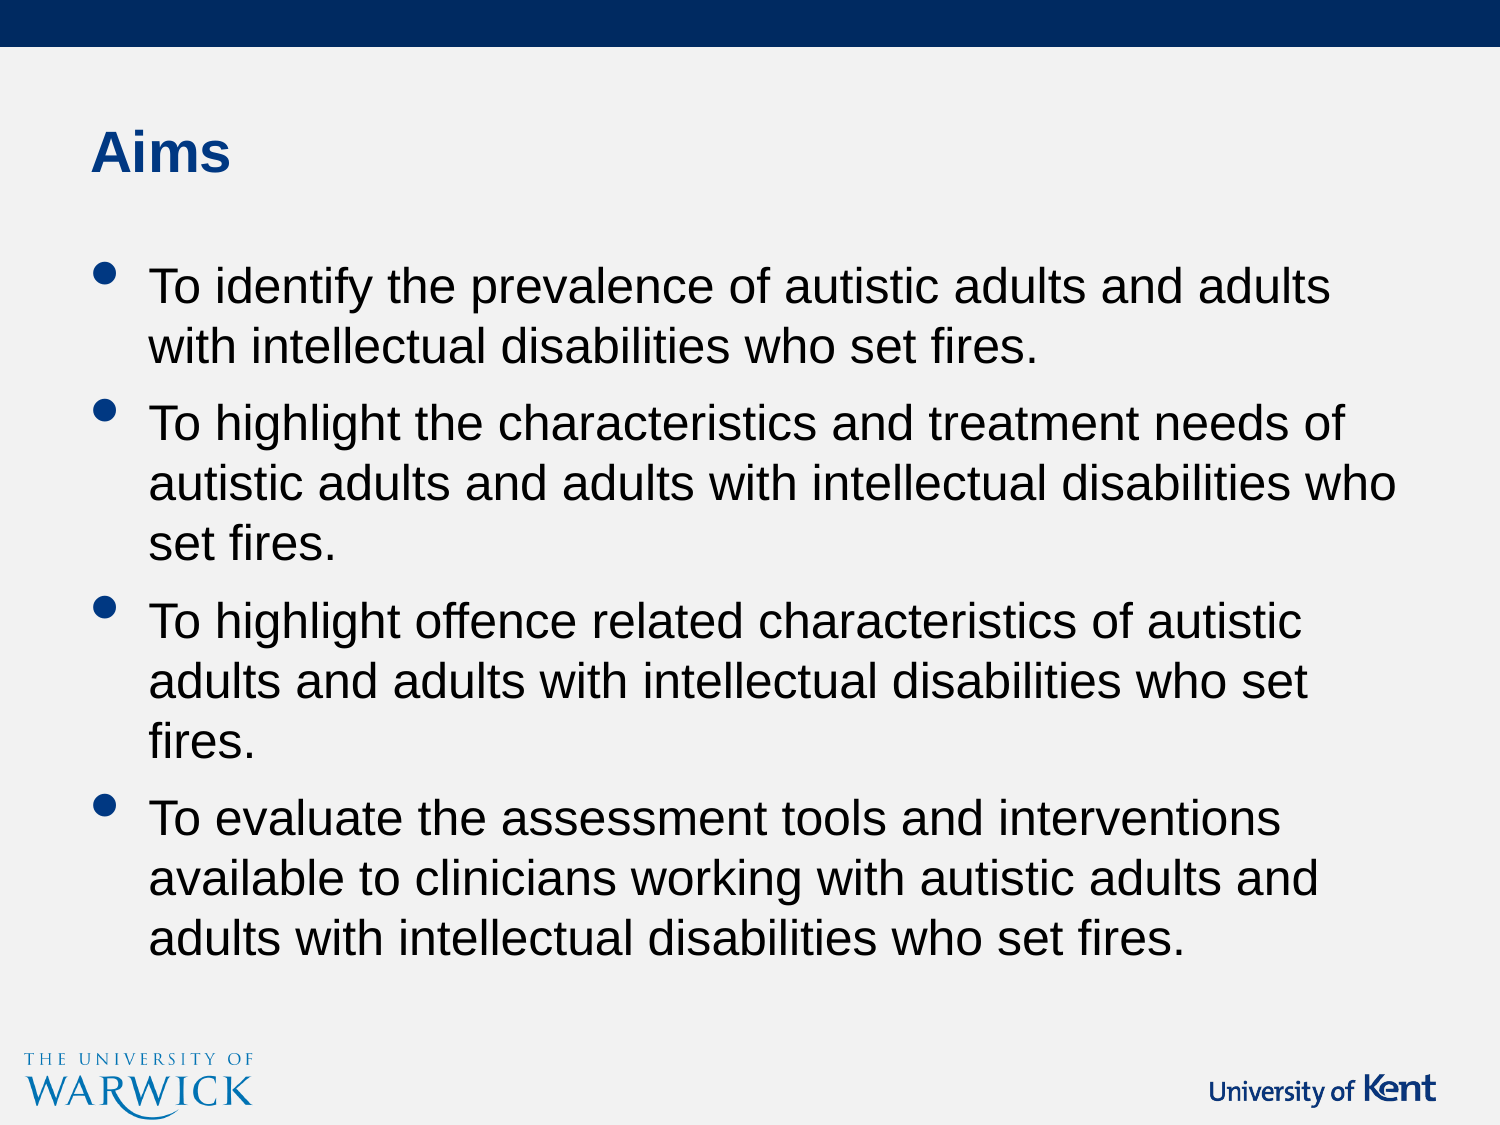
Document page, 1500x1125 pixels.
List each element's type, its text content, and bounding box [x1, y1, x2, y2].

picture [1210, 1074, 1436, 1108]
picture [24, 1048, 253, 1125]
title Aims [75, 102, 1436, 197]
list To identify the prevalence of autistic adults and adults with intellectual disabilities who set fires. To highlight the characteristics and treatment needs of autistic adults and adults with intellectual disabilities who set fires. To highlight offence related characteristics of autistic adults and adults with intellectual disabilities who set fires. To evaluate the assessment tools and interventions available to clinicians working with autistic adults and adults with intellectual disabilities who set fires. [75, 245, 1436, 1049]
